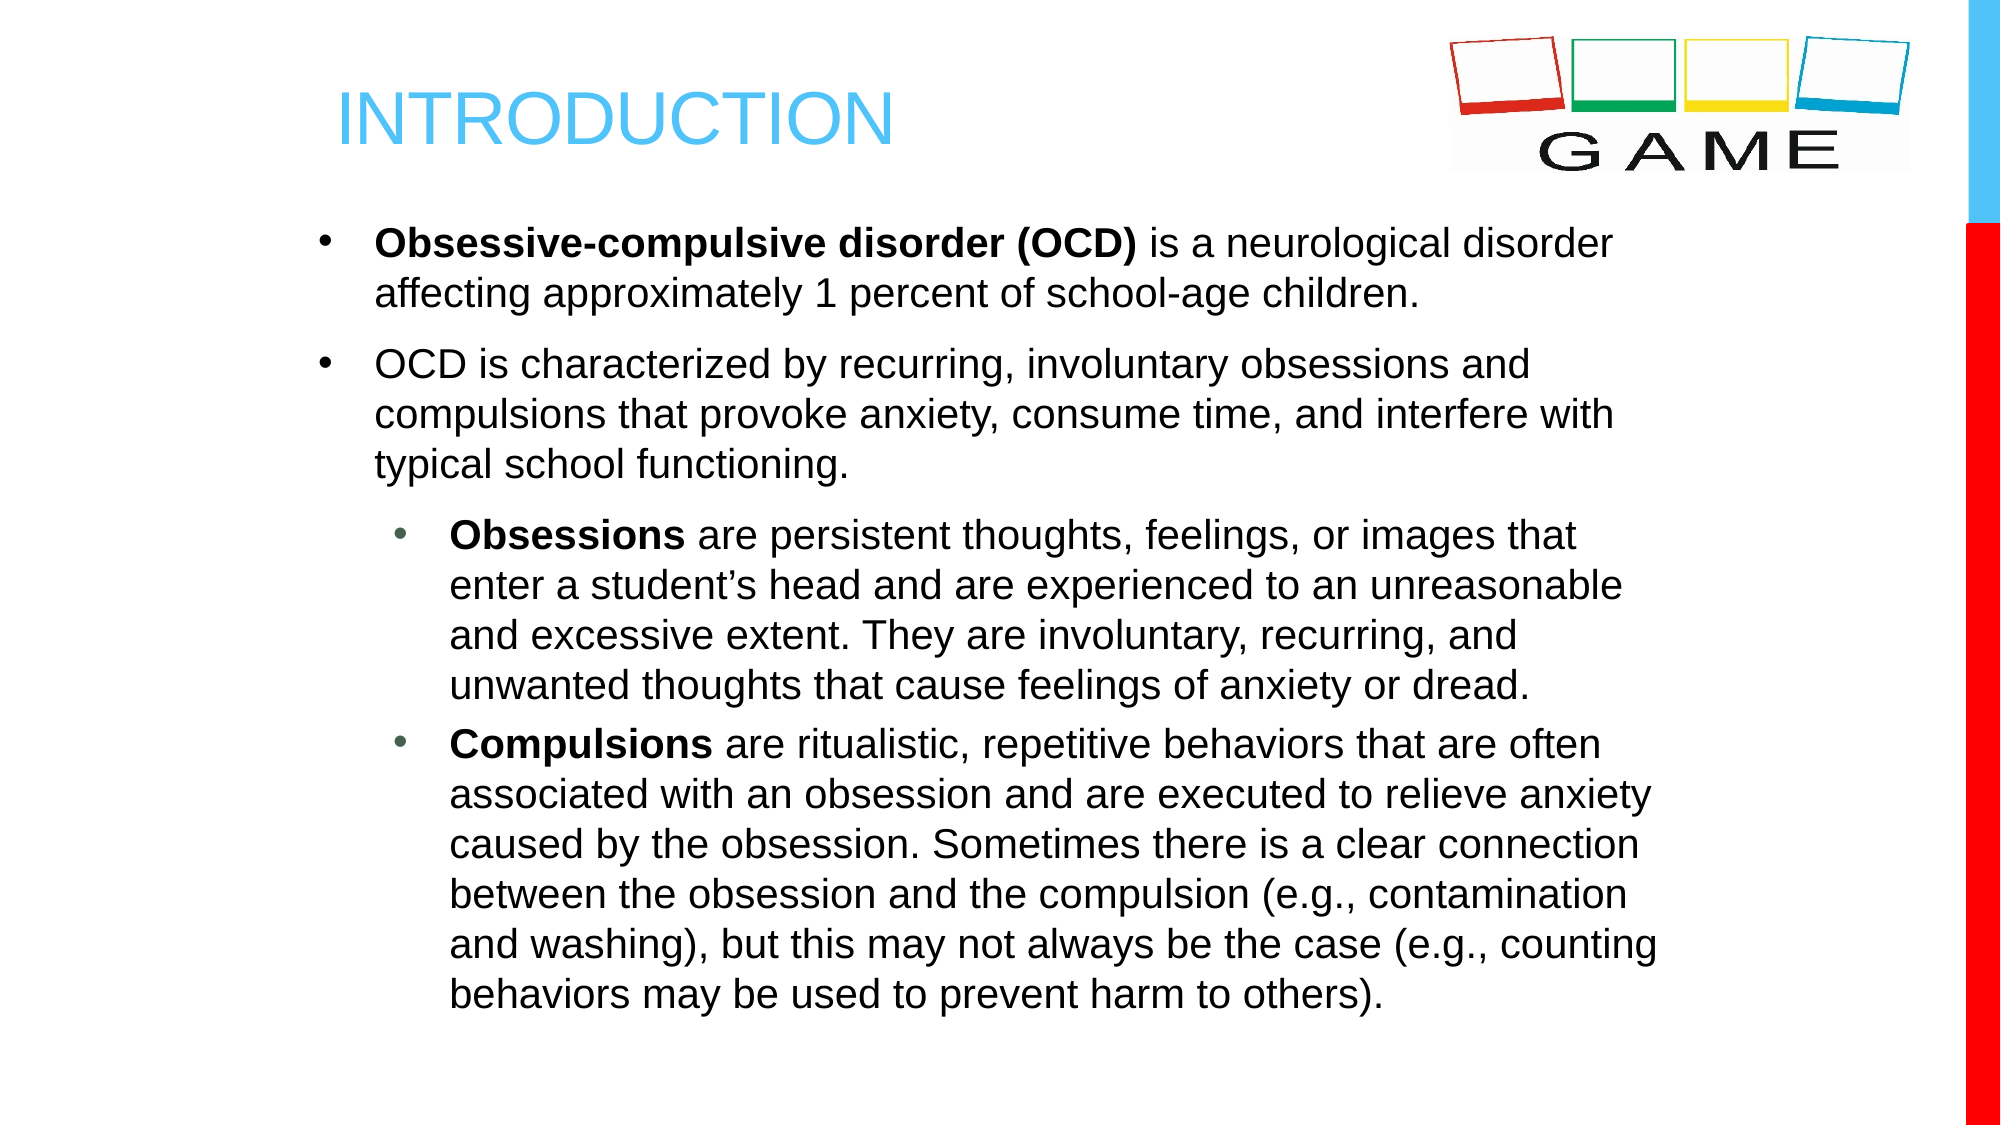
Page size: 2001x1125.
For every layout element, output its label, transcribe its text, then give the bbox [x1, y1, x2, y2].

list Obsessive-compulsive disorder (OCD) is a neurological disorder affecting approximately 1 percent of school-age children. OCD is characterized by recurring, involuntary obsessions and compulsions that provoke anxiety, consume time, and interfere with typical school functioning. Obsessions are persistent thoughts, feelings, or images that enter a student’s head and are experienced to an unreasonable and excessive extent. They are involuntary, recurring, and unwanted thoughts that cause feelings of anxiety or dread. Compulsions are ritualistic, repetitive behaviors that are often associated with an obsession and are executed to relieve anxiety caused by the obsession. Sometimes there is a clear connection between the obsession and the compulsion (e.g., contamination and washing), but this may not always be the case (e.g., counting behaviors may be used to prevent harm to others). [303, 208, 1680, 1059]
title Introduction [320, 42, 1271, 167]
picture [1449, 36, 1910, 173]
